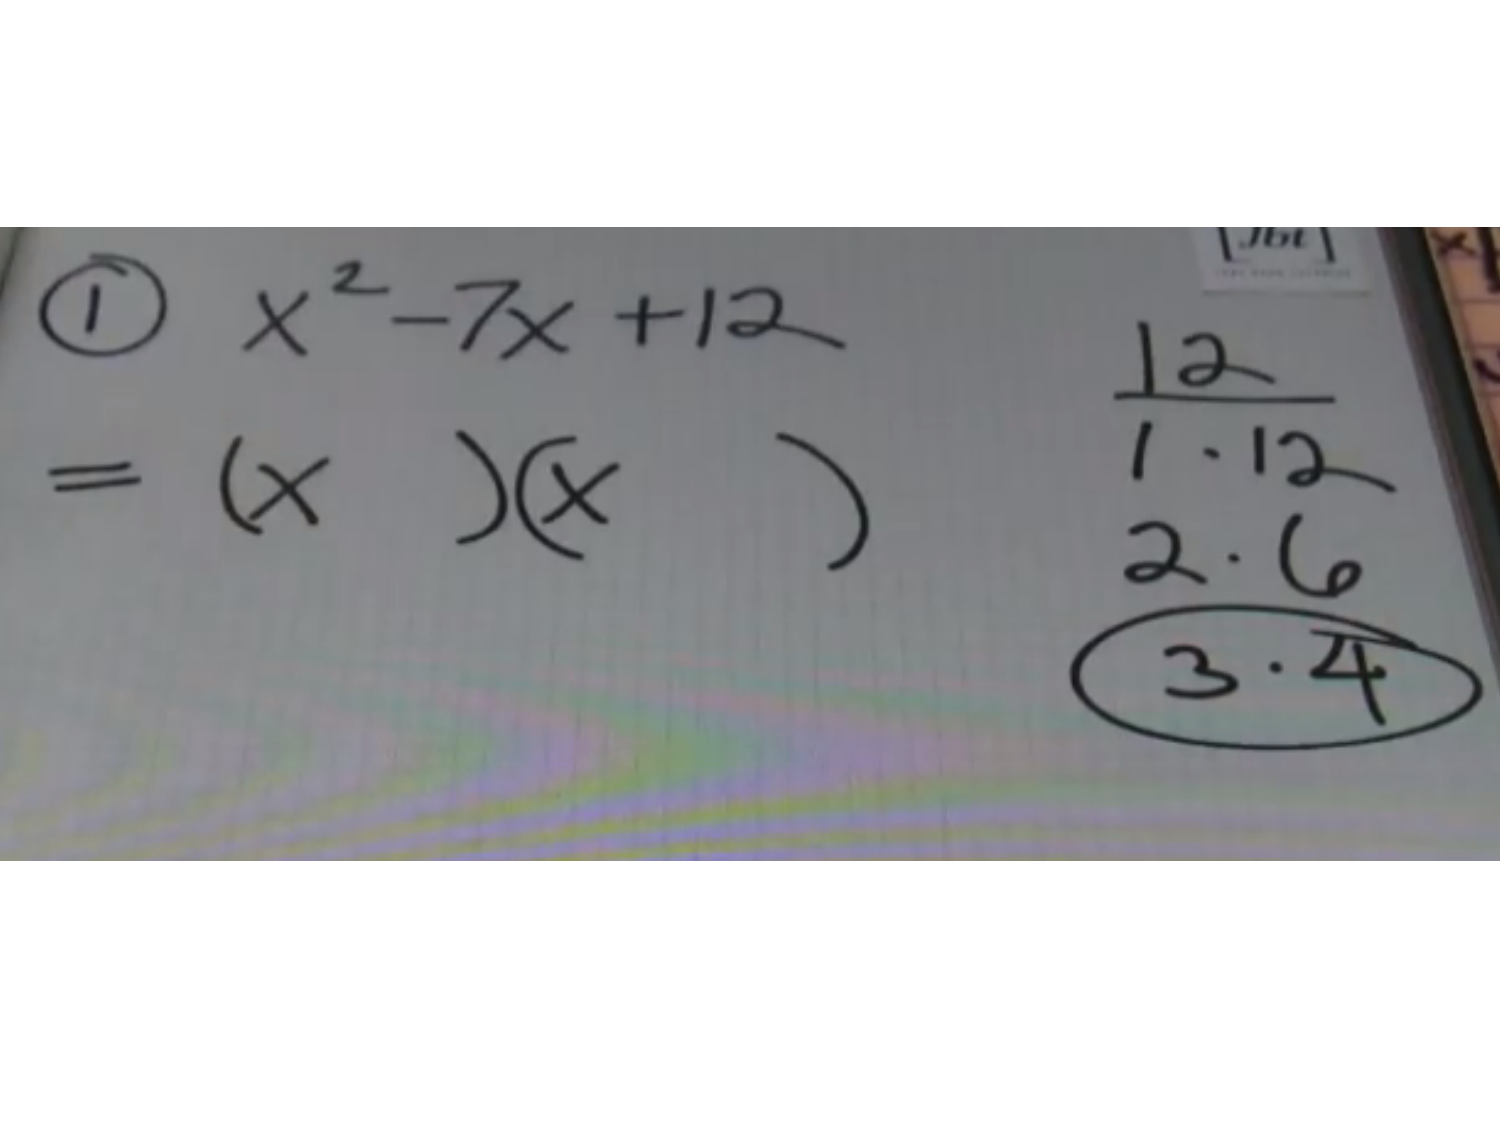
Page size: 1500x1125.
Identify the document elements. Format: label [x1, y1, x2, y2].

picture [0, 227, 1500, 862]
